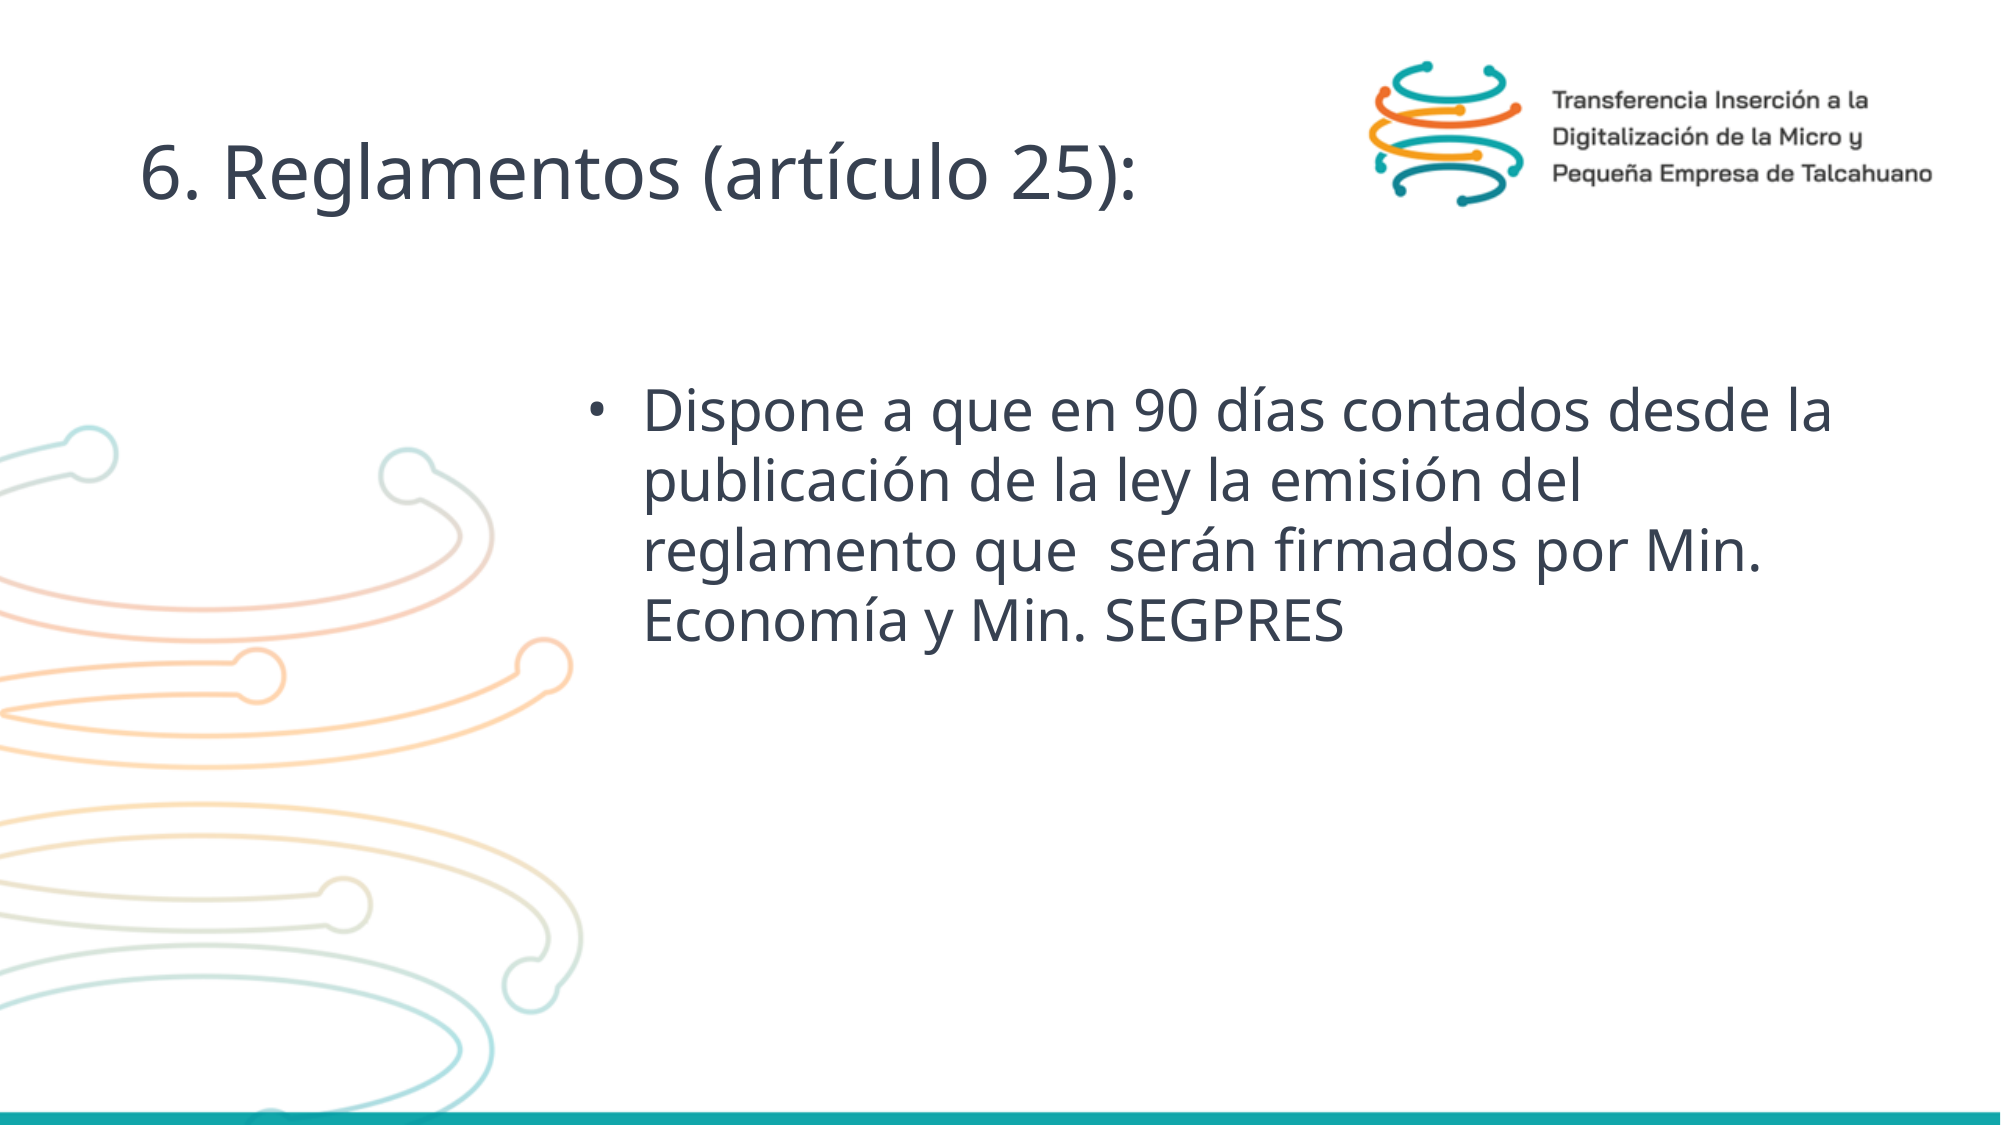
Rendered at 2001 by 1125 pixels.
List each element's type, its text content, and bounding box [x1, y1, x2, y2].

title 6. Reglamentos (artículo 25): [137, 73, 1863, 264]
list Dispone a que en 90 días contados desde la publicación de la ley la emisión del reglamento que serán firmados por Min. Economía y Min. SEGPRES [584, 299, 1863, 940]
picture [0, 0, 2001, 1125]
